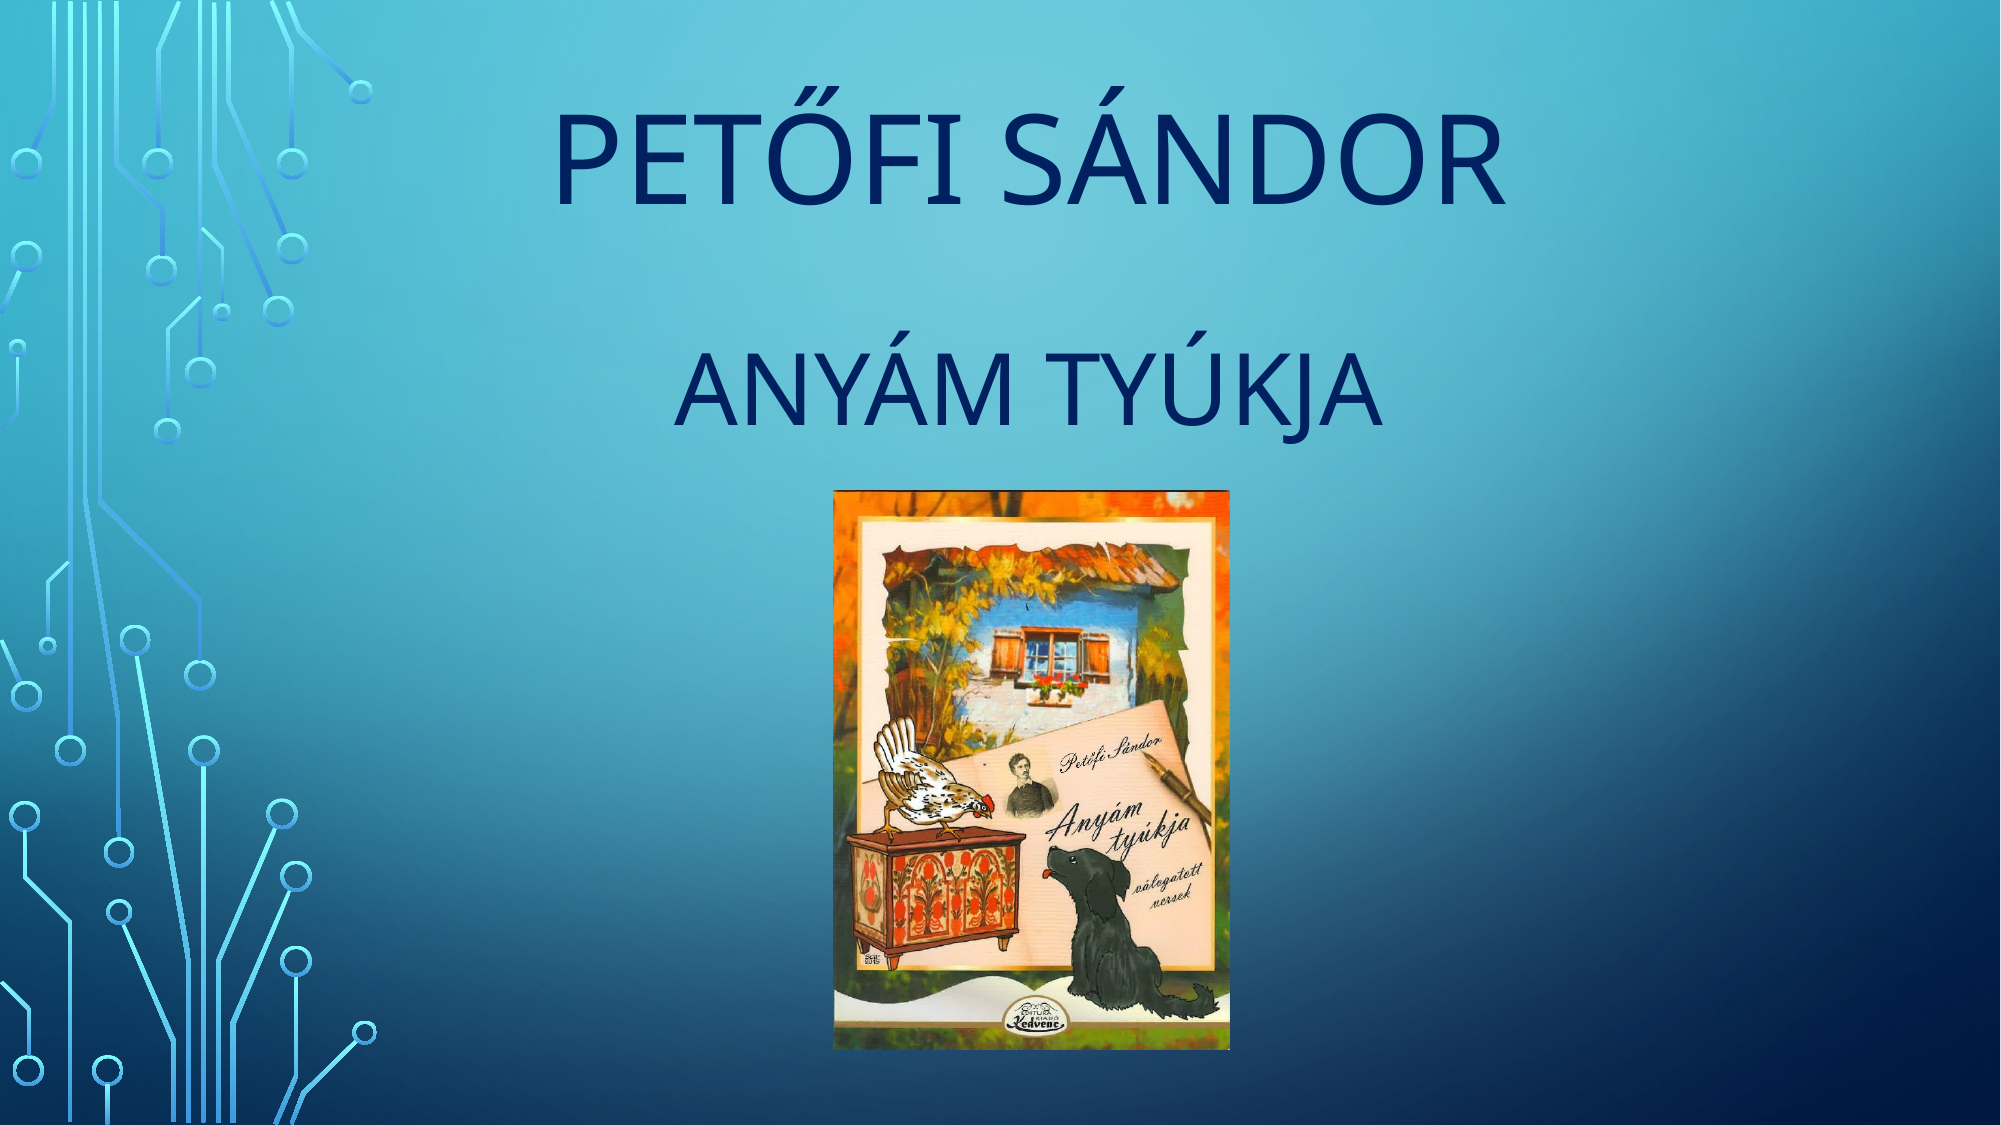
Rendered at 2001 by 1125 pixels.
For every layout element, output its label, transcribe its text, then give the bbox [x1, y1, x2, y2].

picture [832, 489, 1231, 1051]
title Petőfi Sándor Anyám tyúkja [278, 84, 1779, 456]
